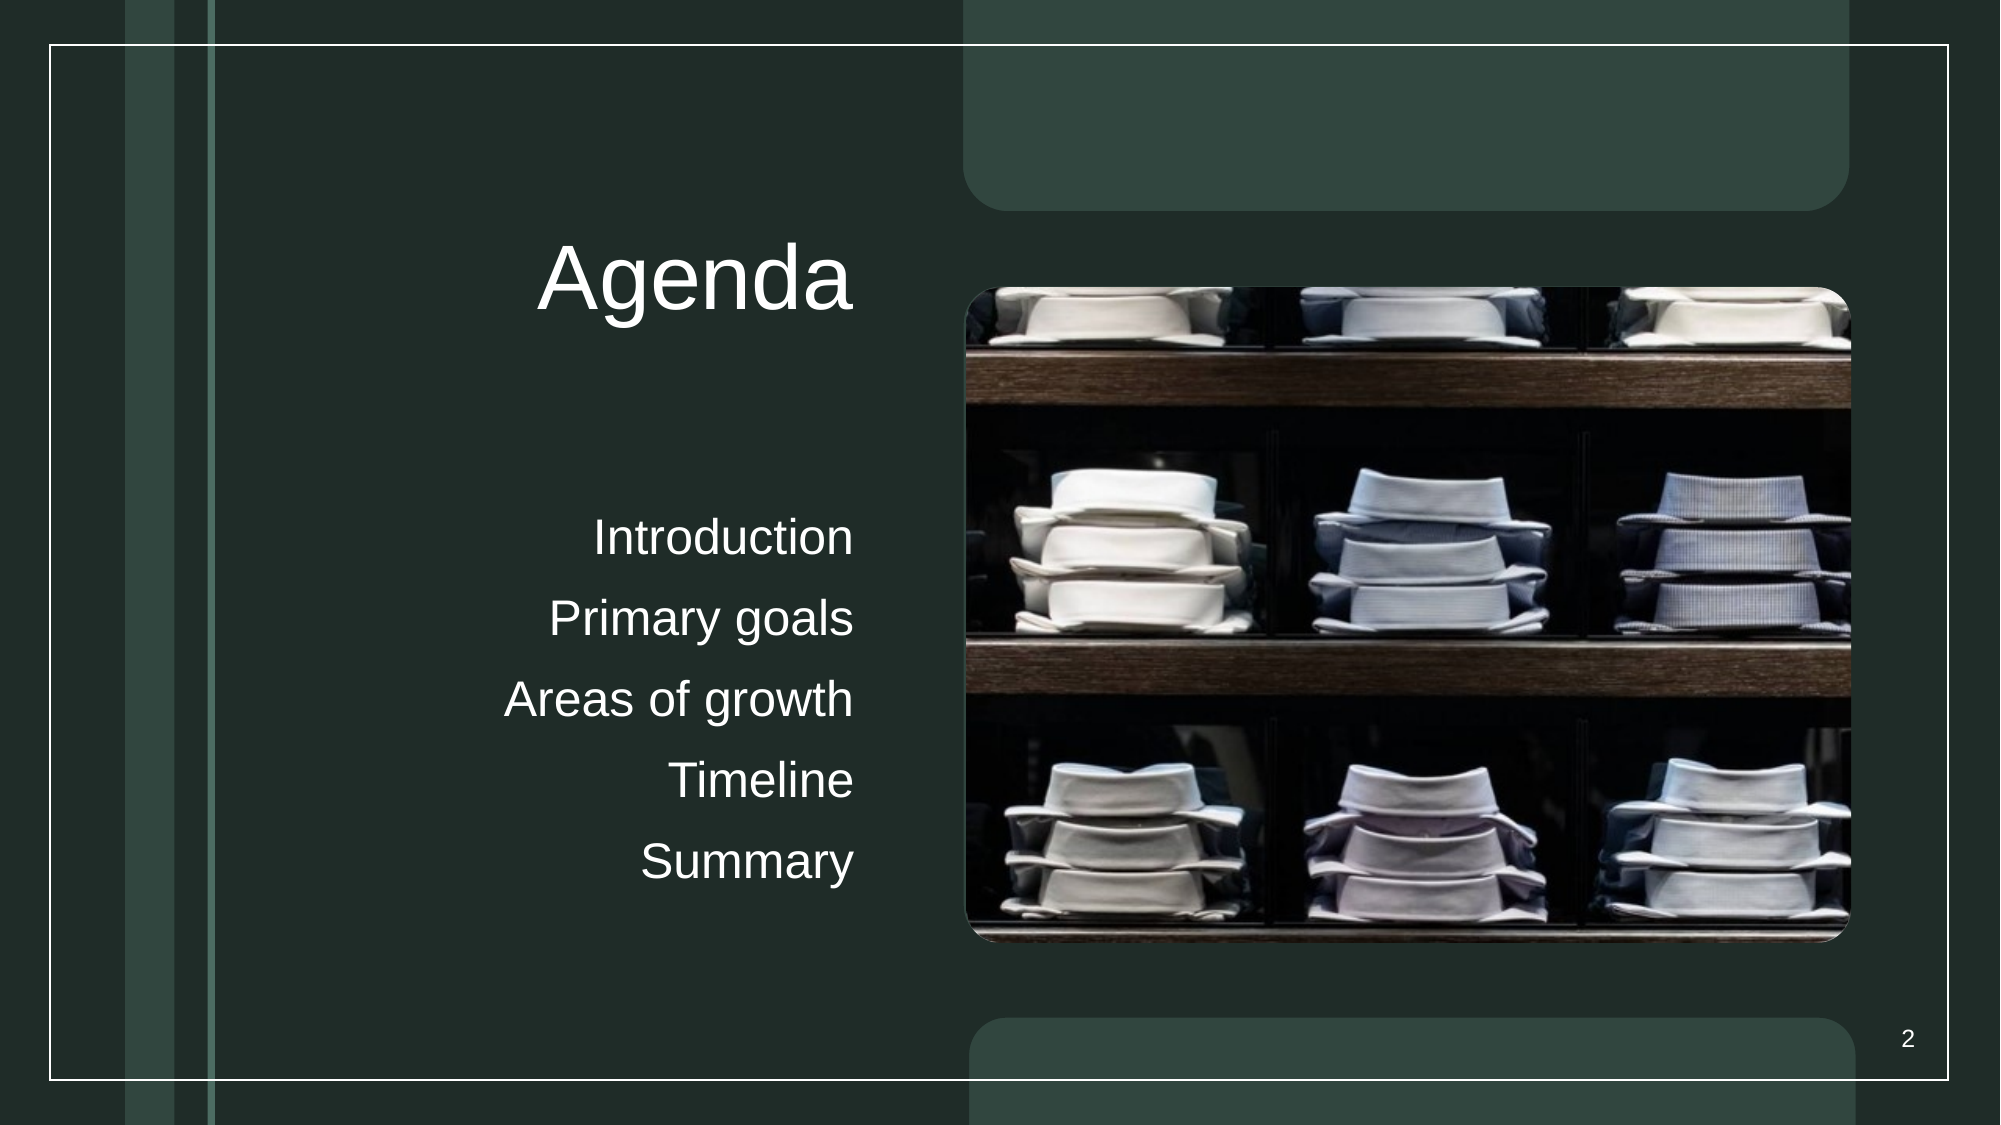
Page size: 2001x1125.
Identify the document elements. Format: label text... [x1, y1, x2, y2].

picture [966, 287, 1852, 943]
slide_number 2 [1791, 1008, 1931, 1068]
title Agenda [76, 94, 870, 467]
list Introduction Primary goals Areas of growth Timeline Summary [76, 497, 870, 1068]
